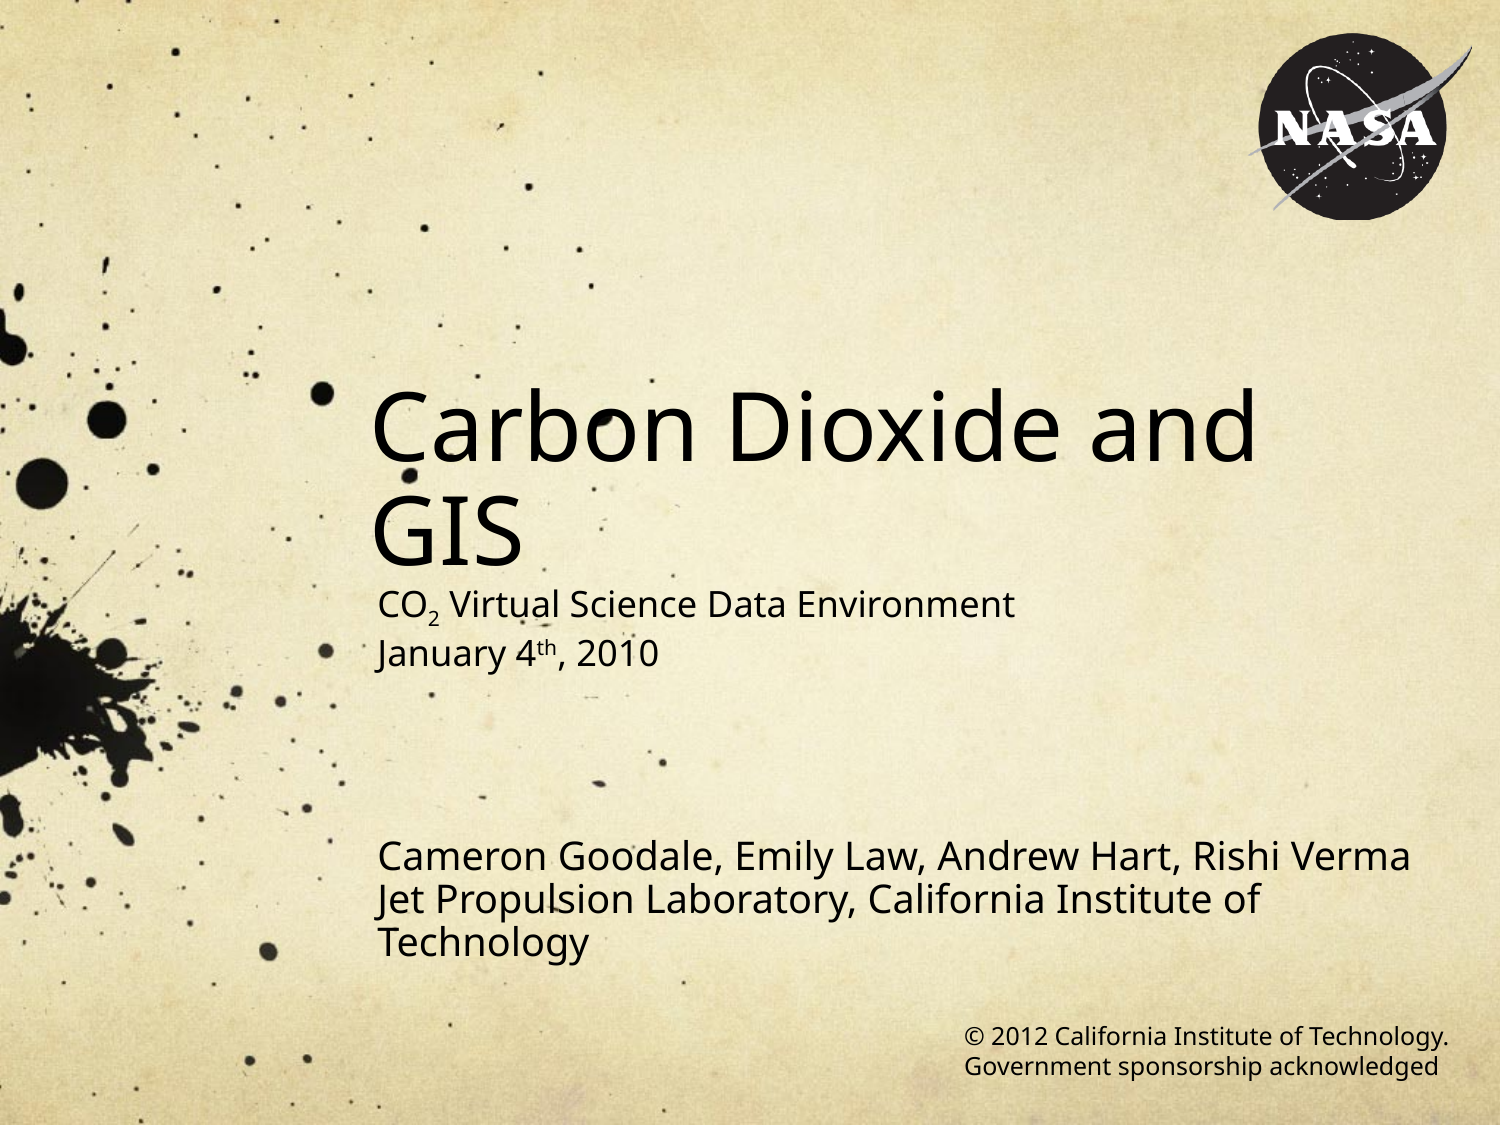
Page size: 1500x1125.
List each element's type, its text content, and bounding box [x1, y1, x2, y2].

title Carbon Dioxide and GIS [362, 270, 1425, 585]
footer © 2012 California Institute of Technology. Government sponsorship acknowledged [949, 1002, 1480, 1099]
picture [0, 0, 1500, 1125]
subtitle CO2 Virtual Science Data Environment January 4th, 2010 Cameron Goodale, Emily Law, Andrew Hart, Rishi Verma Jet Propulsion Laboratory, California Institute of Technology [362, 587, 1425, 1003]
